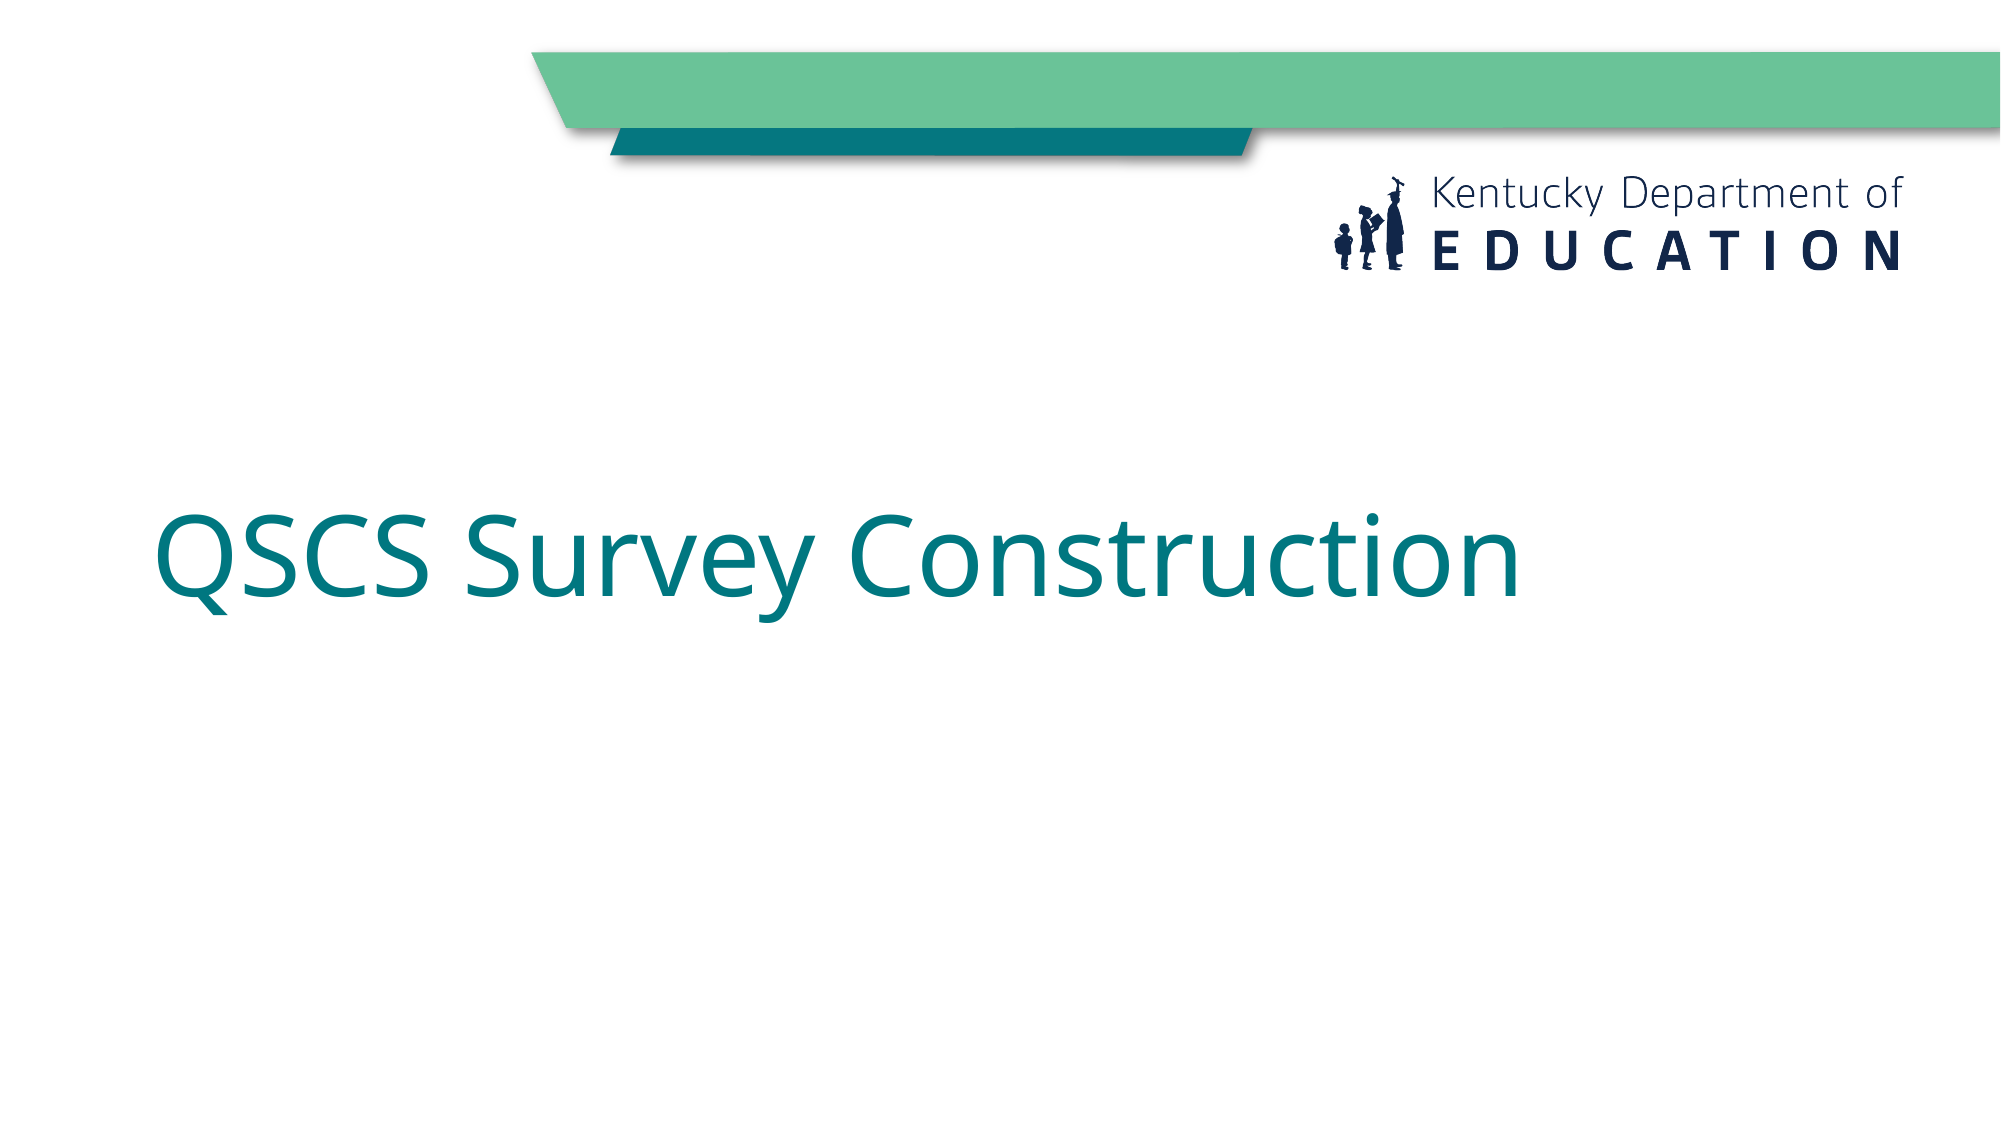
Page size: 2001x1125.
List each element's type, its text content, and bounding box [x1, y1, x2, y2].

picture [0, 0, 2001, 1125]
title QSCS Survey Construction [136, 280, 1862, 629]
